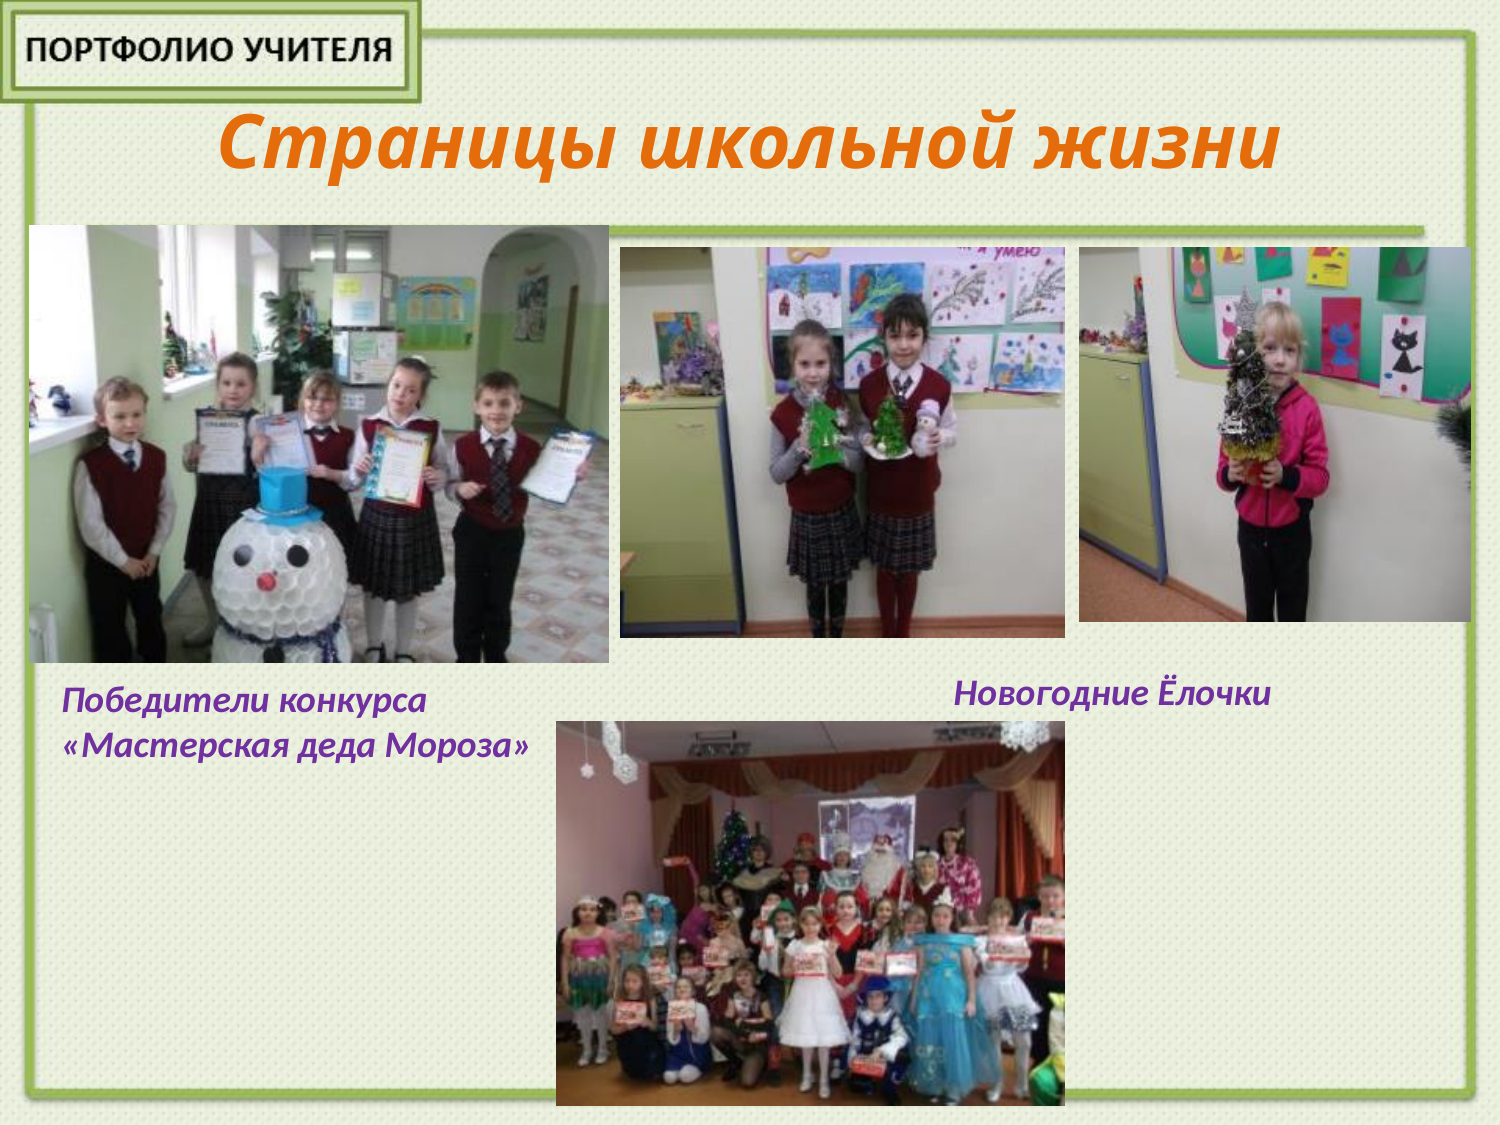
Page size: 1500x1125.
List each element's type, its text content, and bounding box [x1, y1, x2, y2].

text_box Победители конкурса «Мастерская деда Мороза» [46, 674, 549, 773]
picture [0, 0, 1500, 1125]
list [28, 225, 609, 664]
text_box Новогодние Ёлочки [938, 660, 1436, 721]
title Страницы школьной жизни [75, 45, 1425, 233]
